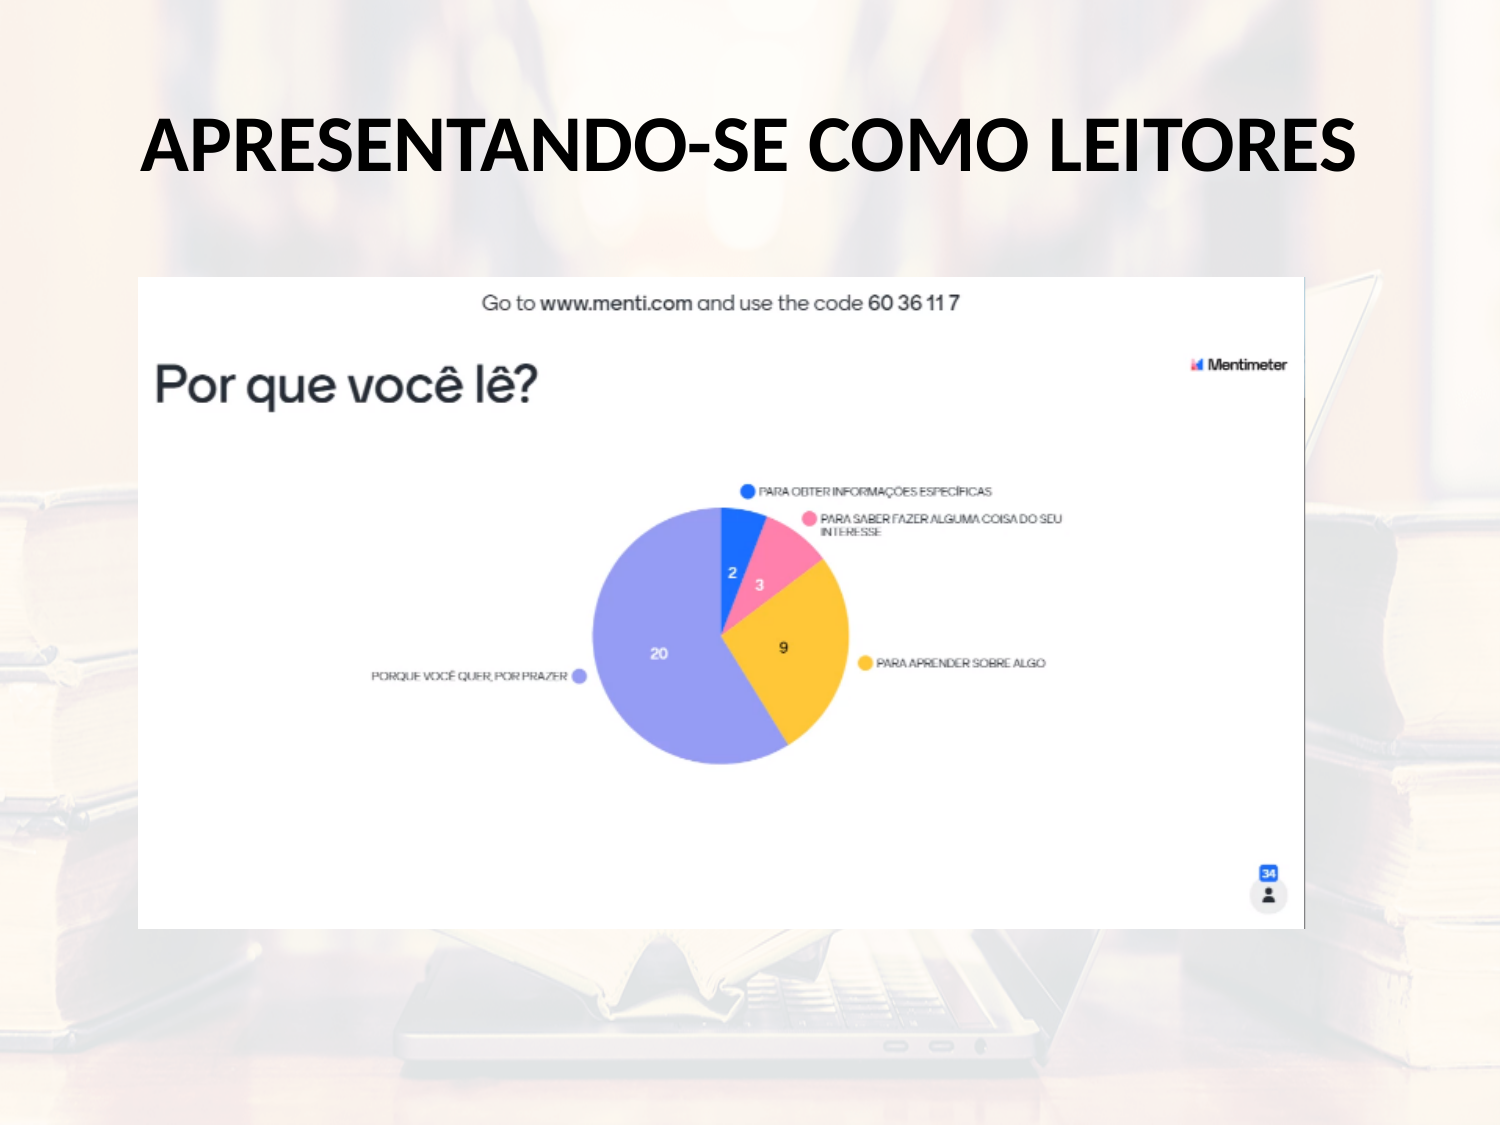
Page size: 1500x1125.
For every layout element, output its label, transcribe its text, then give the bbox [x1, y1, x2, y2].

title APRESENTANDO-SE COMO LEITORES [75, 45, 1425, 233]
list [137, 276, 1306, 929]
